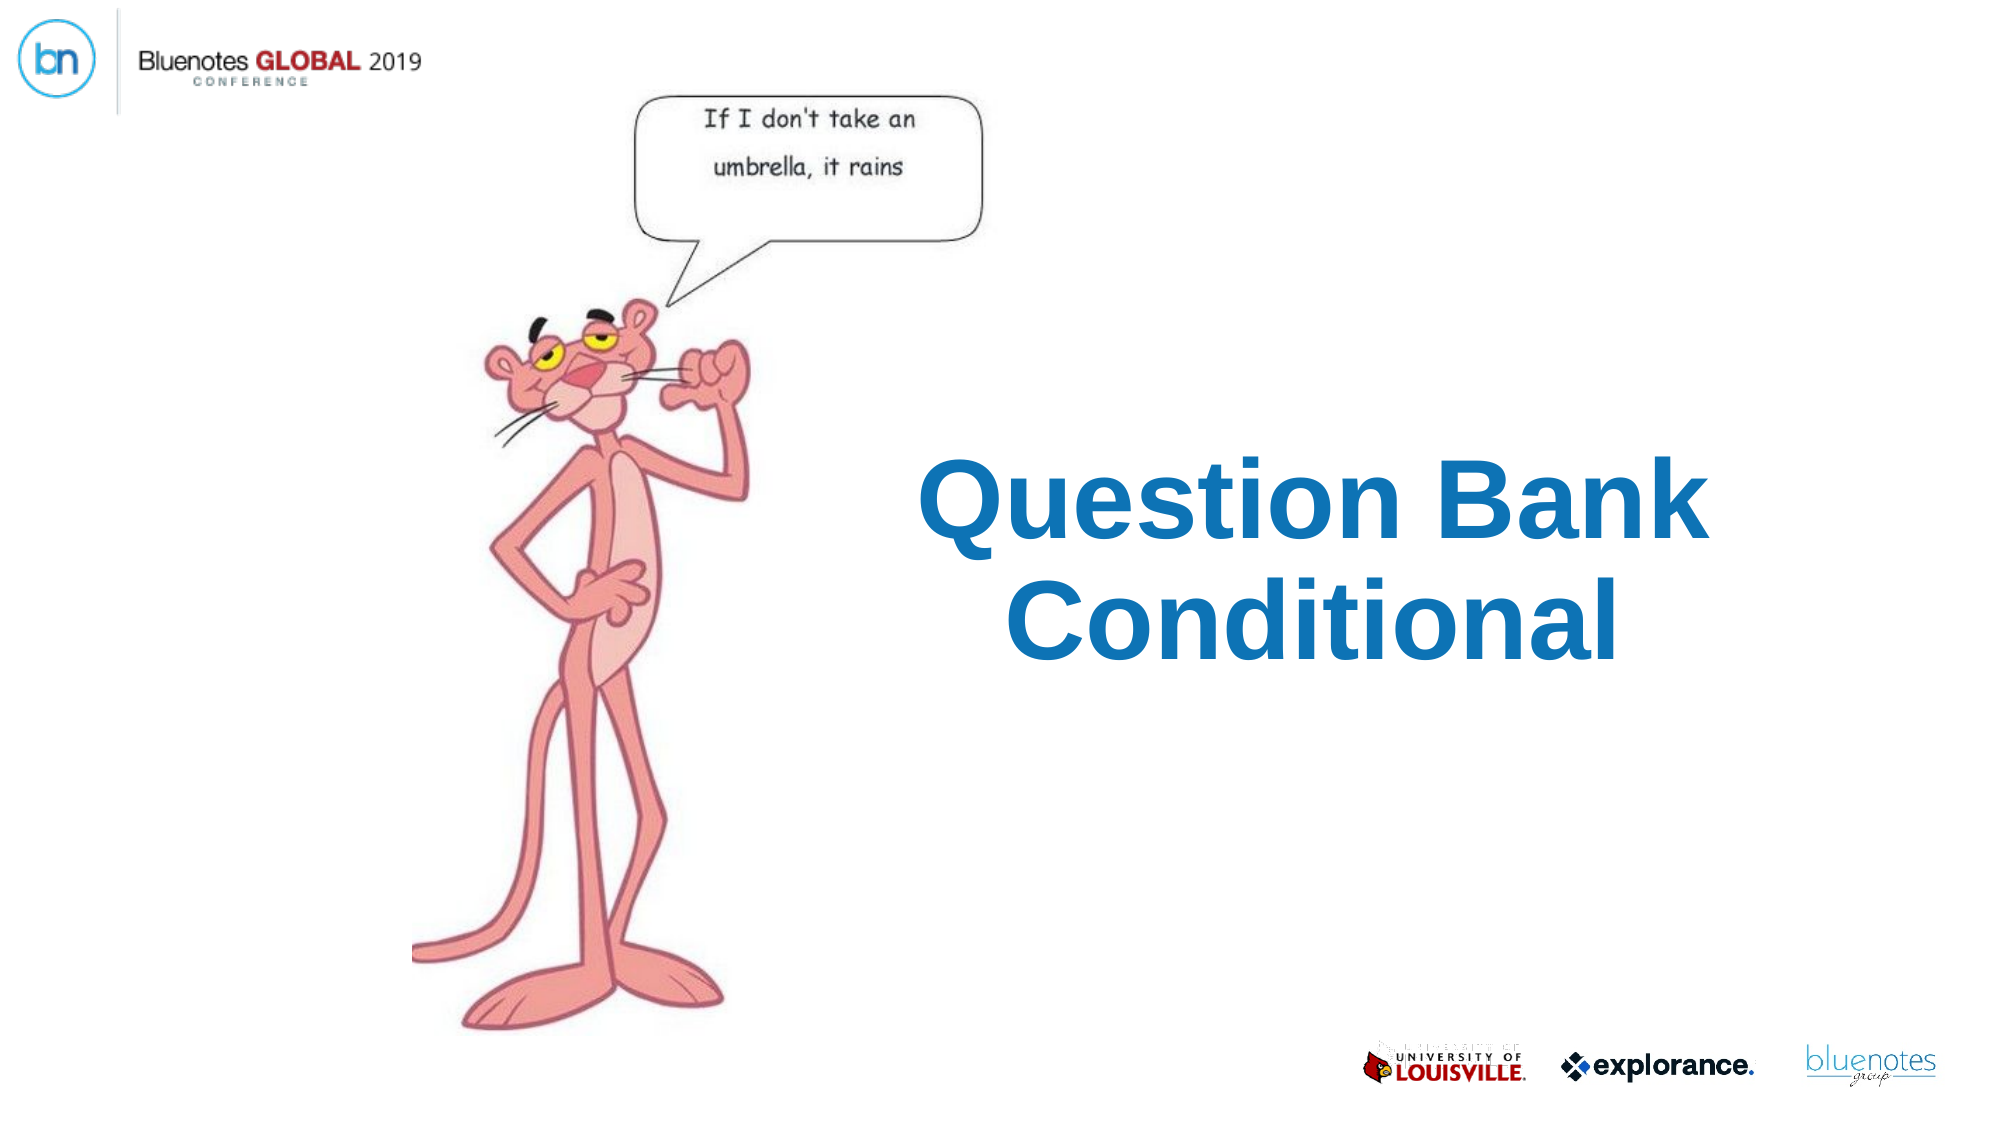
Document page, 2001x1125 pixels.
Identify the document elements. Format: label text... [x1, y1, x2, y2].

title Question Bank Conditional [1000, 433, 1730, 692]
picture [1560, 1041, 1756, 1093]
picture [0, 0, 1000, 1036]
picture [1361, 1040, 1526, 1085]
picture [1790, 1009, 1953, 1125]
